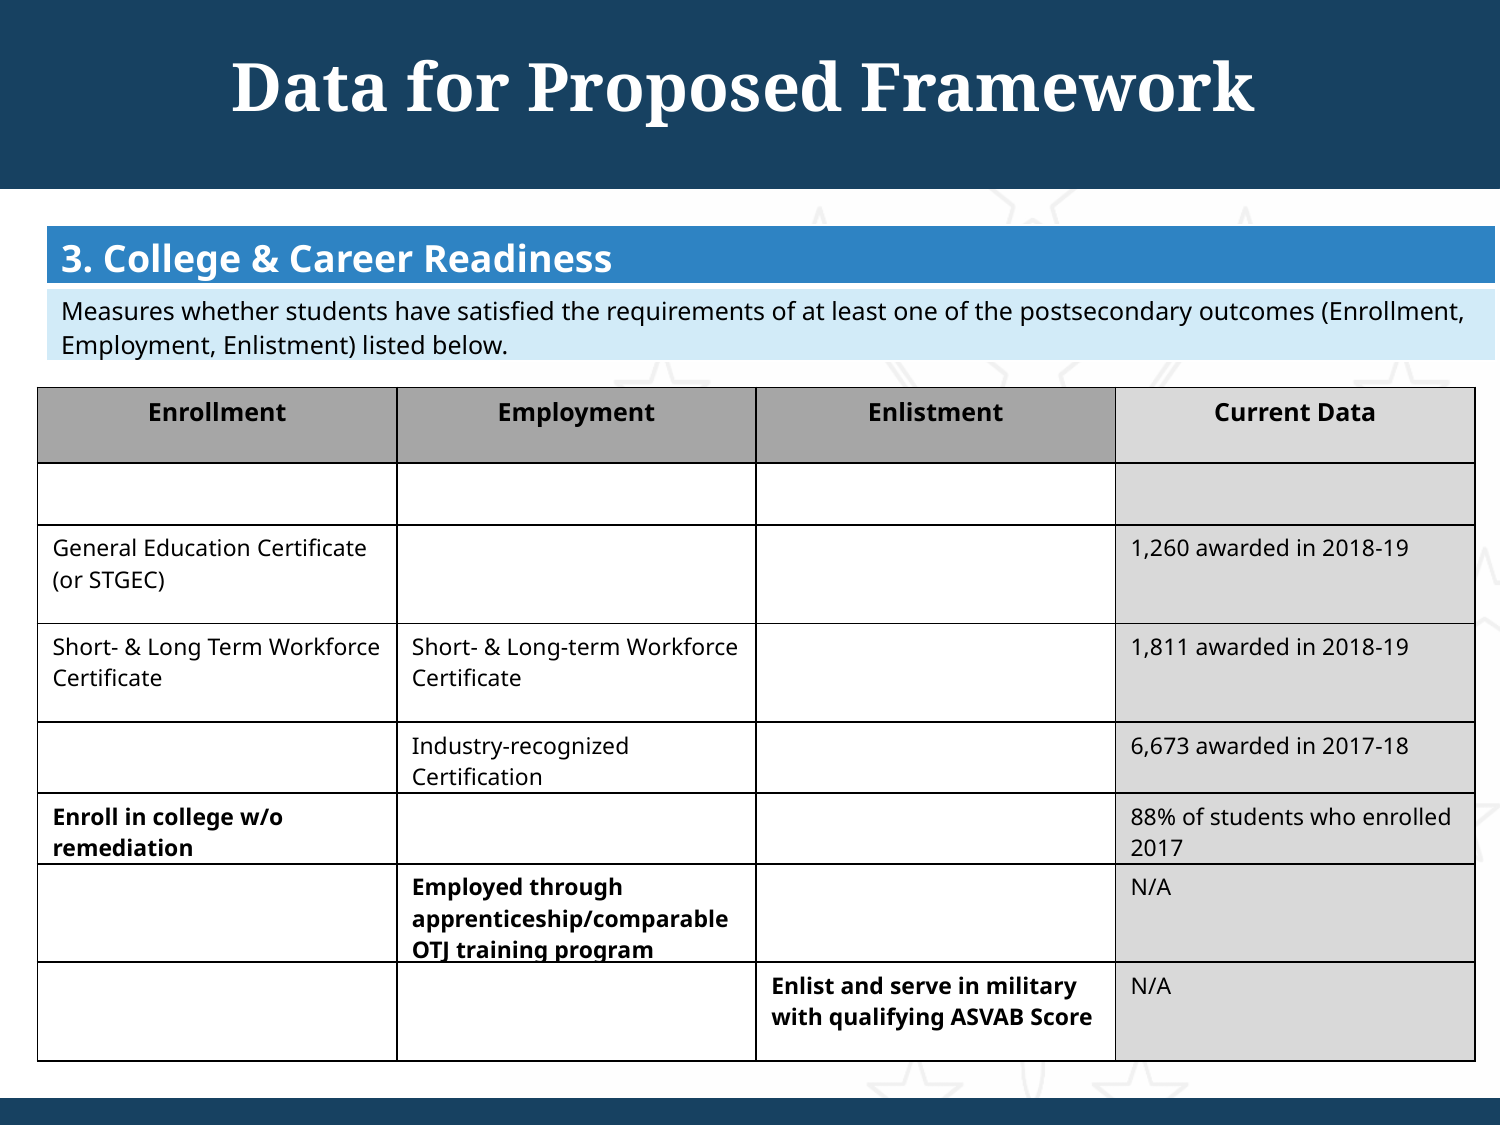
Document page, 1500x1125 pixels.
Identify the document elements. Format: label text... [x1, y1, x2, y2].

table_cell N/A [1116, 865, 1474, 961]
table_header 3. College & Career Readiness [47, 226, 1495, 283]
table_cell Short- & Long Term Workforce Certificate [38, 624, 396, 721]
table_cell [757, 464, 1115, 524]
table_cell [38, 865, 396, 961]
table_cell [38, 464, 396, 524]
table_cell [398, 794, 755, 863]
table_cell [1116, 464, 1474, 524]
table_cell 6,673 awarded in 2017-18 [1116, 723, 1474, 792]
table_cell N/A [1116, 963, 1474, 1060]
table_cell Enroll in college w/o remediation [38, 794, 396, 863]
table_cell [38, 963, 396, 1060]
table_cell [757, 865, 1115, 961]
table_cell 88% of students who enrolled 2017 [1116, 794, 1474, 863]
table_cell [757, 526, 1115, 623]
table_cell [757, 723, 1115, 792]
table_cell [398, 963, 755, 1060]
table_cell [757, 624, 1115, 721]
table_cell [398, 526, 755, 623]
table_cell Employed through apprenticeship/comparable OTJ training program [398, 865, 755, 961]
table_cell Short- & Long-term Workforce Certificate [398, 624, 755, 721]
table_cell General Education Certificate (or STGEC) [38, 526, 396, 623]
table_cell Enlist and serve in military with qualifying ASVAB Score [757, 963, 1115, 1060]
table_cell Industry-recognized Certification [398, 723, 755, 792]
table_cell [398, 464, 755, 524]
table_header Current Data [1116, 388, 1474, 462]
table_cell 1,811 awarded in 2018-19 [1116, 624, 1474, 721]
table_cell 1,260 awarded in 2018-19 [1116, 526, 1474, 623]
table_header Enrollment [38, 388, 396, 462]
table_cell [38, 723, 396, 792]
text_box Data for Proposed Framework [187, 37, 1300, 133]
table_cell [757, 794, 1115, 863]
table_header Employment [398, 388, 755, 462]
table_cell Measures whether students have satisfied the requirements of at least one of the postsecondary outcomes (Enrollment, Employment, Enlistment) listed below. [47, 289, 1495, 360]
table_header Enlistment [757, 388, 1115, 462]
